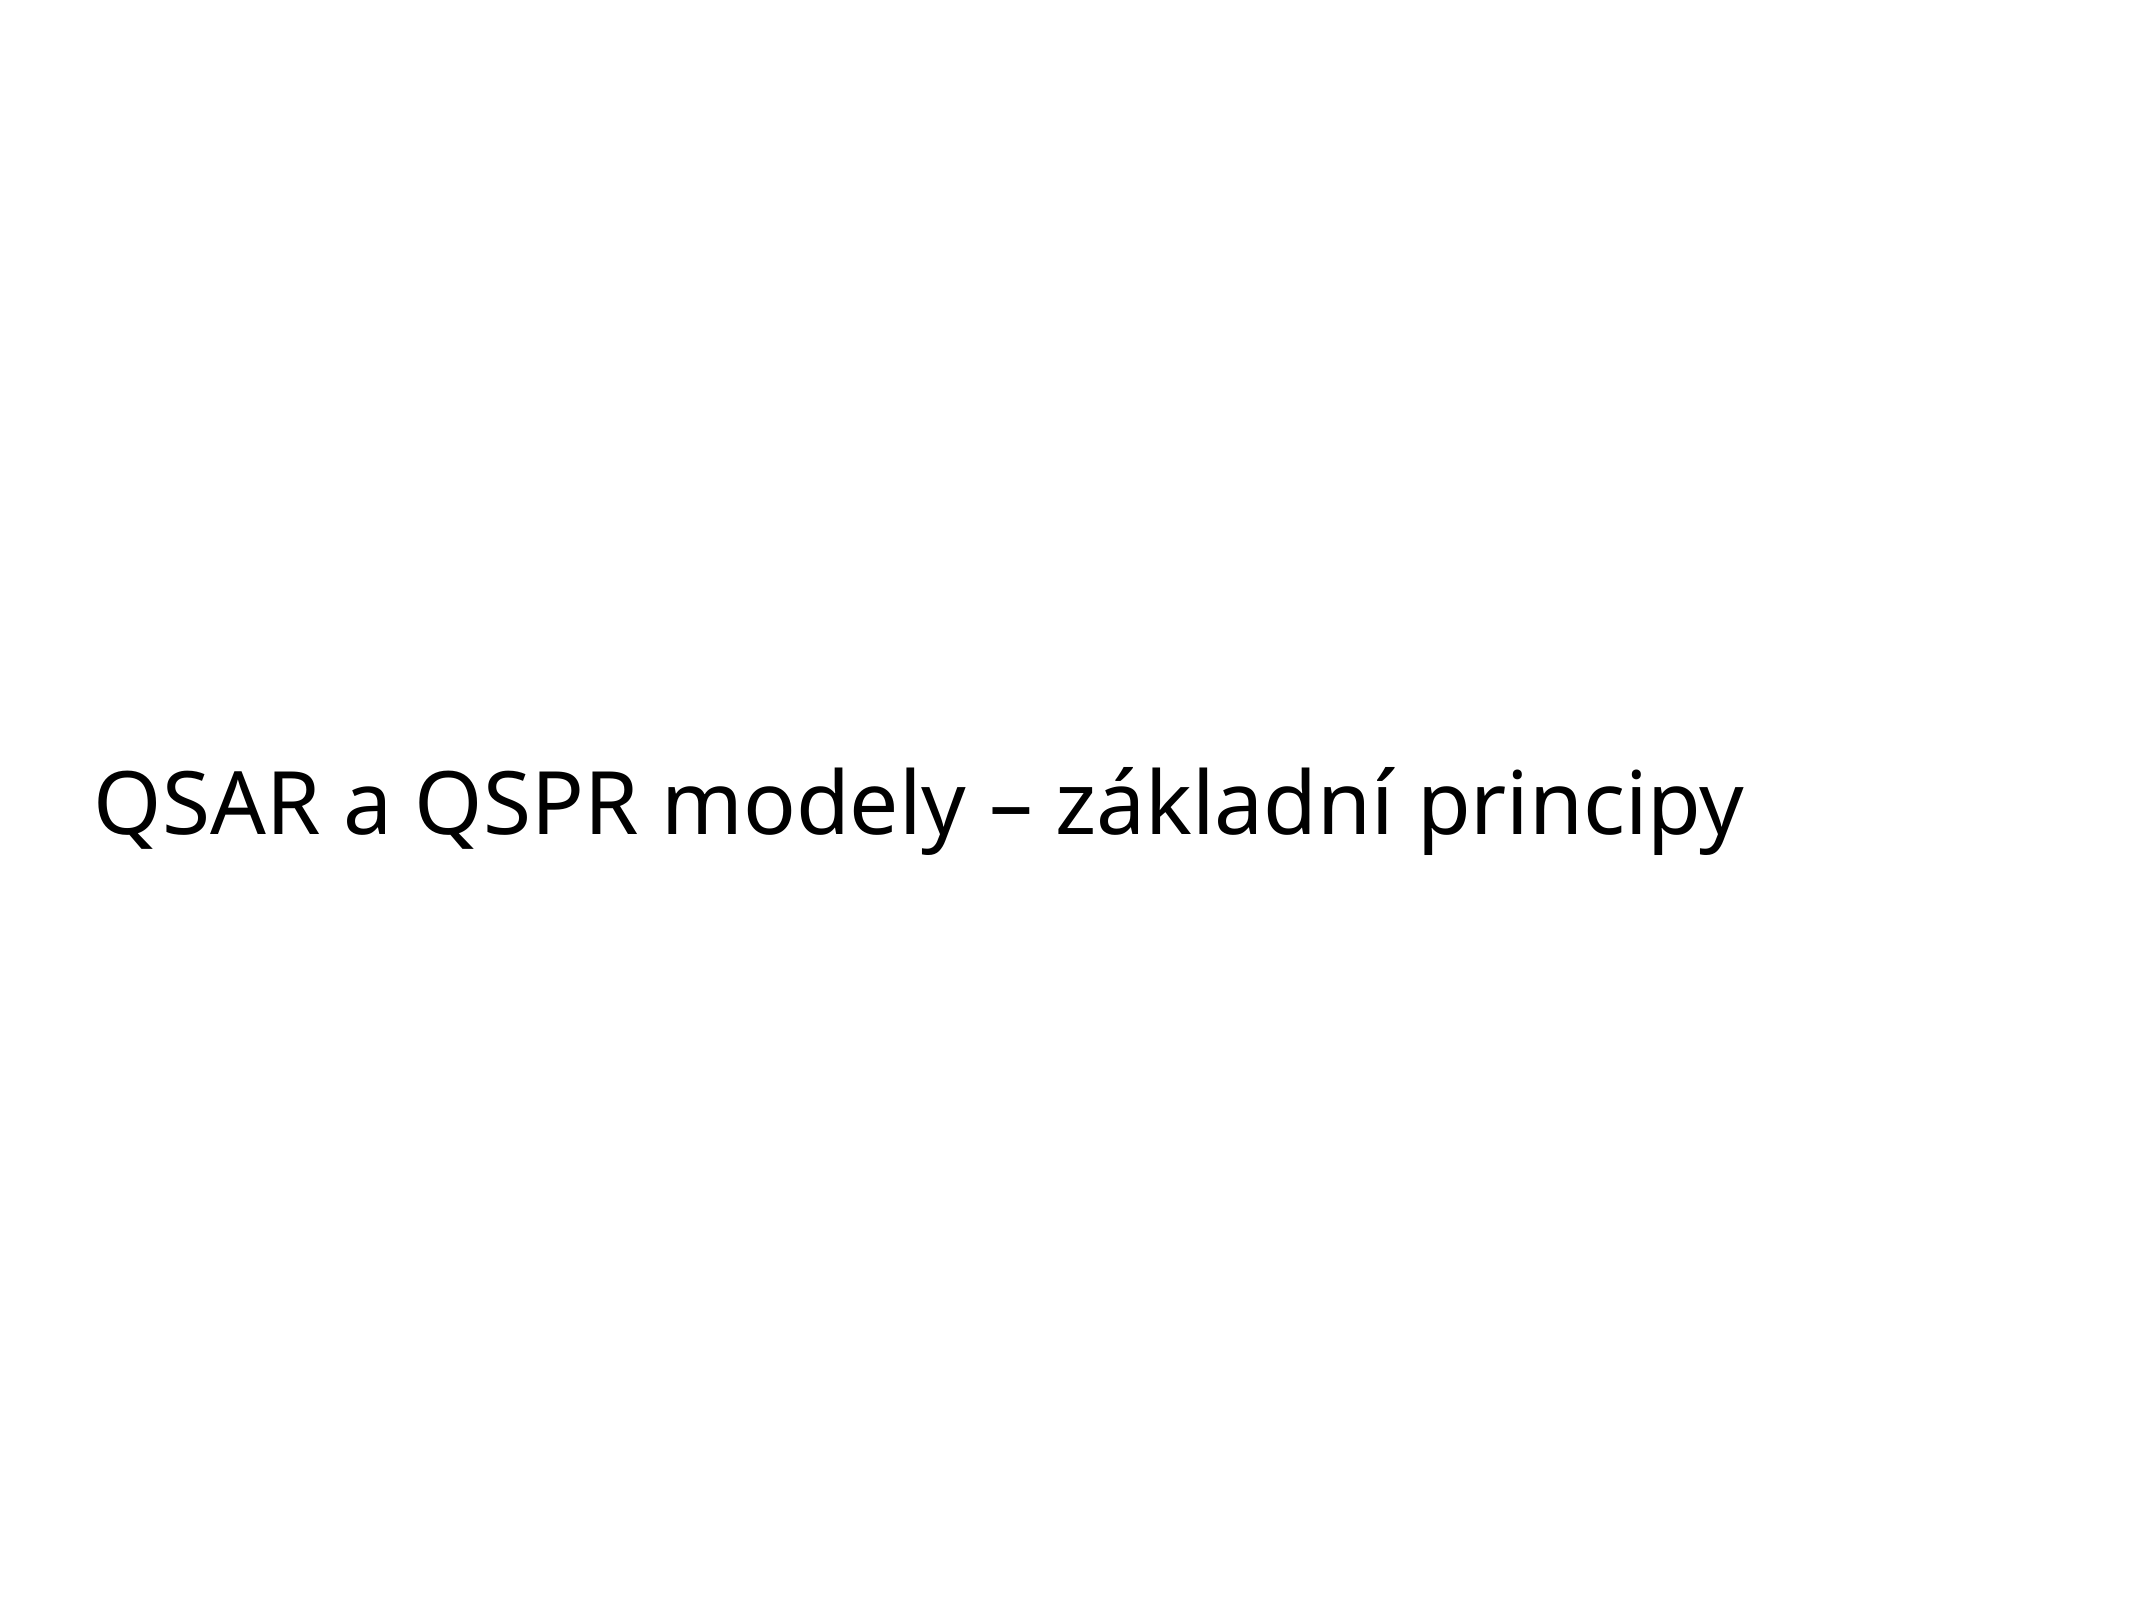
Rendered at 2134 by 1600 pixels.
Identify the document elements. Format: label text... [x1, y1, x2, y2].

title QSAR a QSPR modely – základní principy [93, 539, 2041, 1061]
